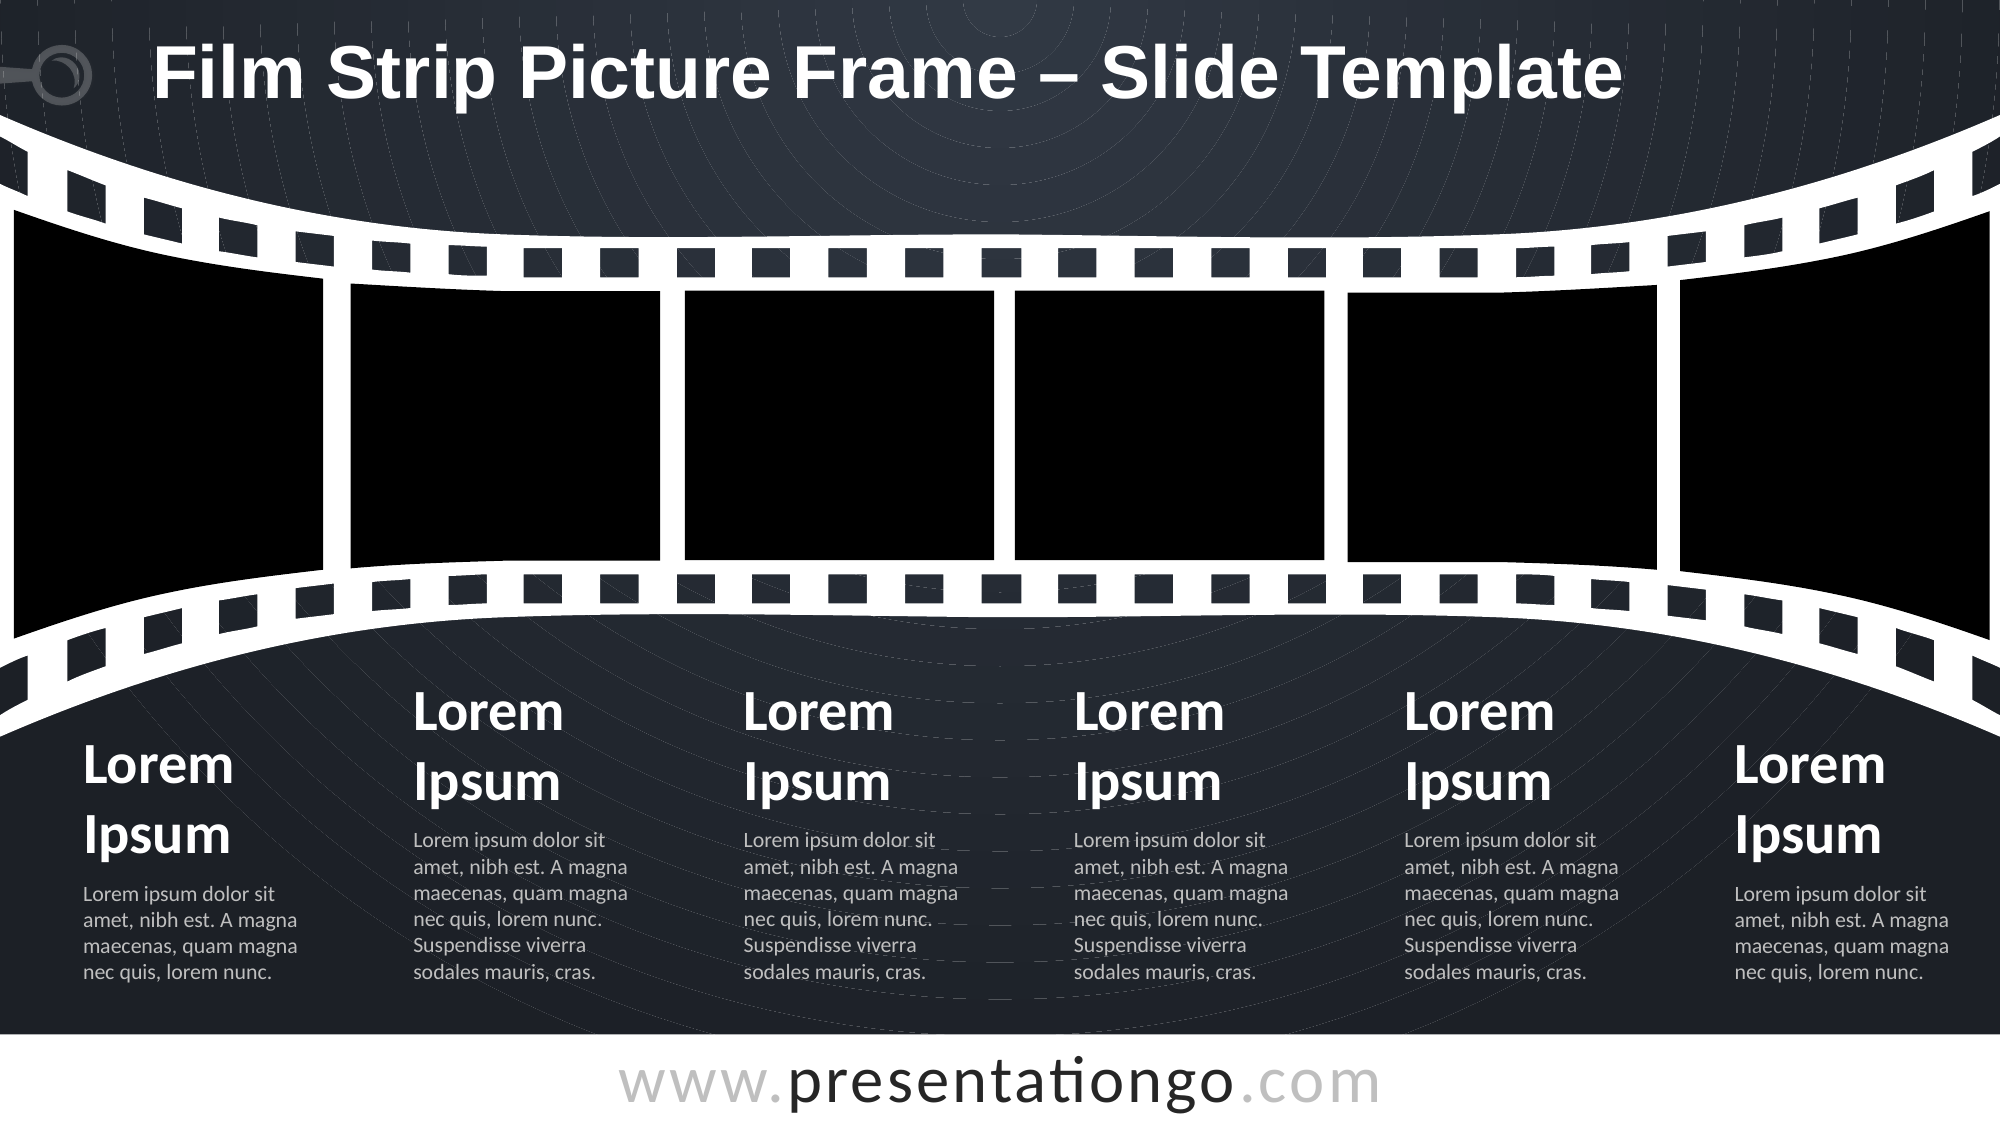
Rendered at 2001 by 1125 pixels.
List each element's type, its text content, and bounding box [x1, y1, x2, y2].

title Film Strip Picture Frame – Slide Template [137, 26, 1863, 114]
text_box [743, 662, 972, 993]
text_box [1404, 662, 1633, 993]
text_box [413, 662, 642, 993]
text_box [0, 114, 2000, 737]
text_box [1734, 715, 1963, 993]
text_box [83, 715, 312, 993]
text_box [1074, 662, 1302, 993]
